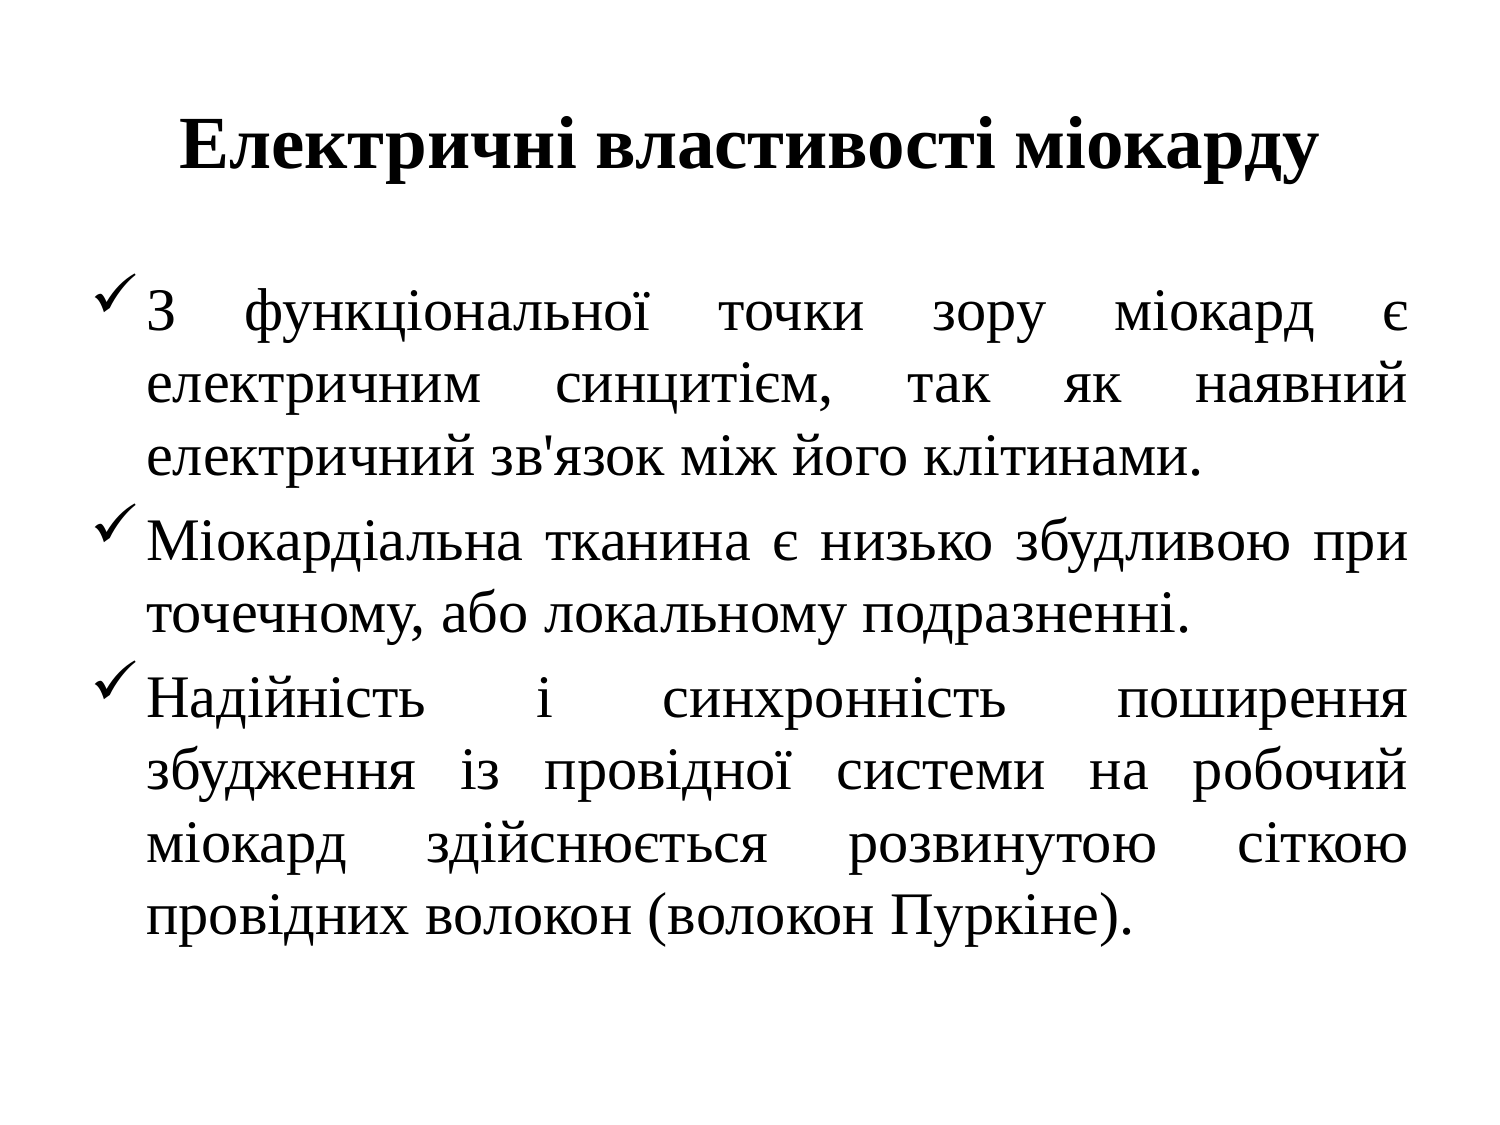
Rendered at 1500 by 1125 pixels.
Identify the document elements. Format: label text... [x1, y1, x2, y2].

list З функціональної точки зору міокард є електричним синцитієм, так як наявний електричний зв'язок між його клітинами. Міокардіальна тканина є низько збудливою при точечному, або локальному подразненні. Надійність і синхронність поширення збудження із провідної системи на робочий міокард здійснюється розвинутою сіткою провідних волокон (волокон Пуркіне). [75, 262, 1425, 1005]
title Електричні властивості міокарду [75, 45, 1425, 233]
